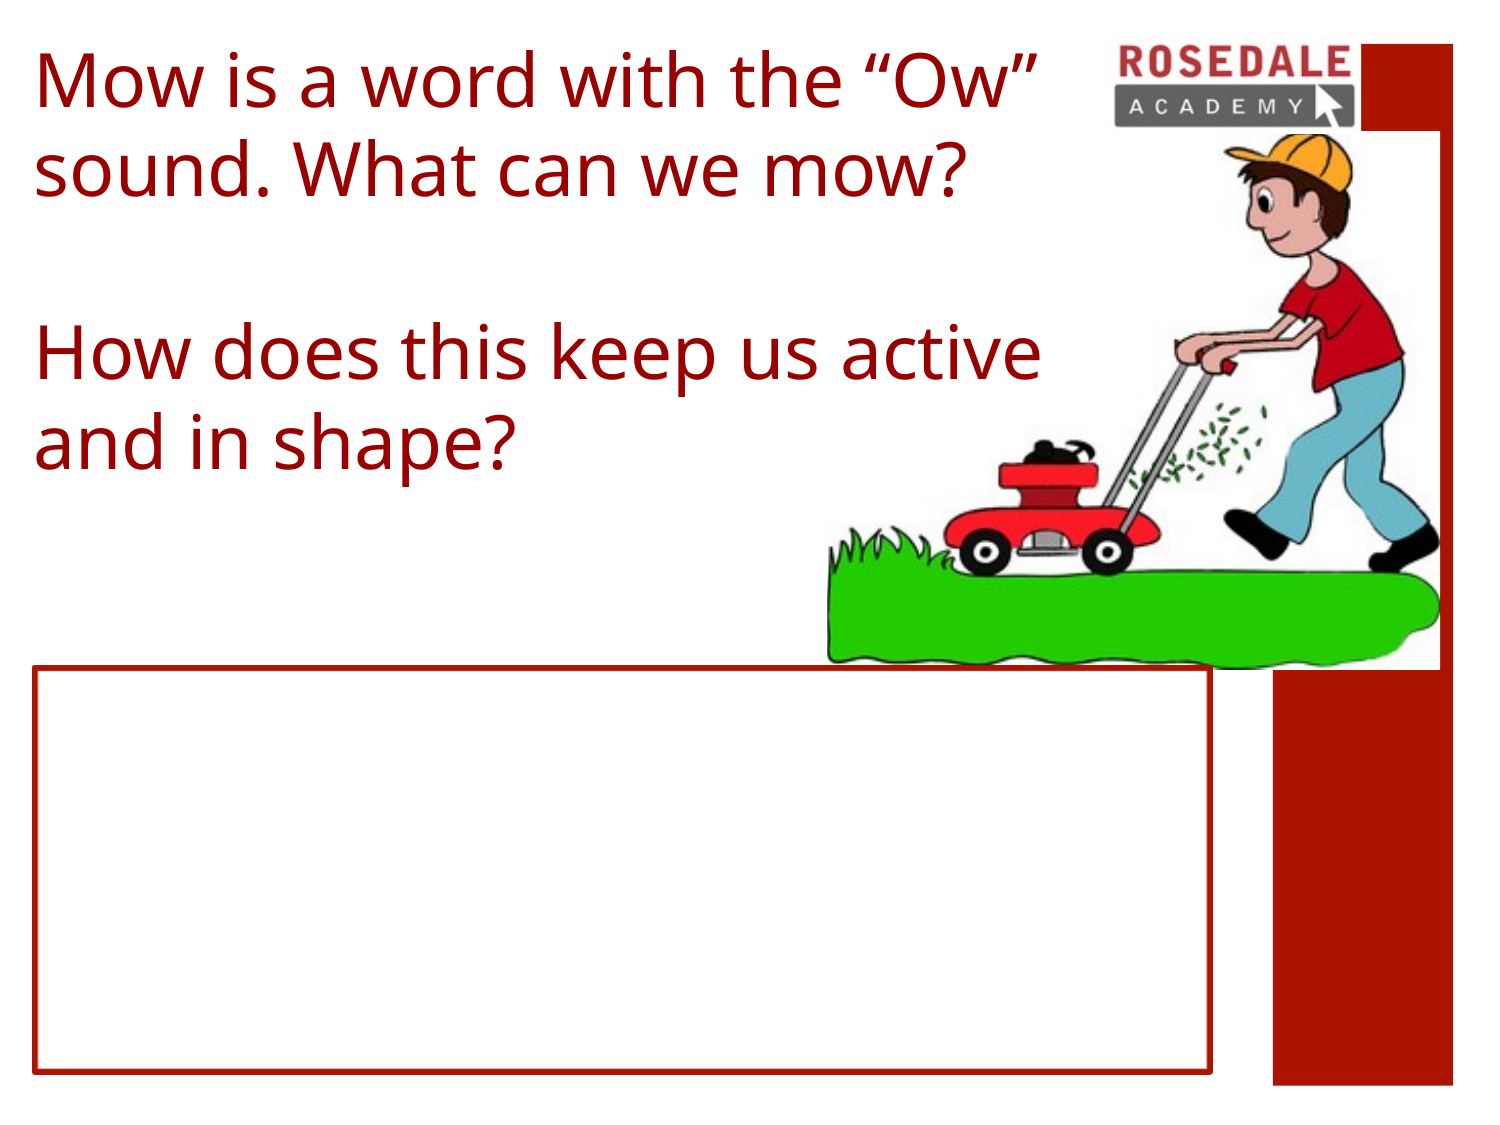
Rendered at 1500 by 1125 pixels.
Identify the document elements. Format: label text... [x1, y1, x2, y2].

text_box [827, 131, 1441, 670]
text_box [30, 664, 1214, 1076]
text_box [1106, 37, 1362, 135]
text_box [1272, 43, 1454, 1086]
text_box Mow is a word with the “Ow” sound. What can we mow? How does this keep us active and in shape? [31, 27, 1092, 485]
